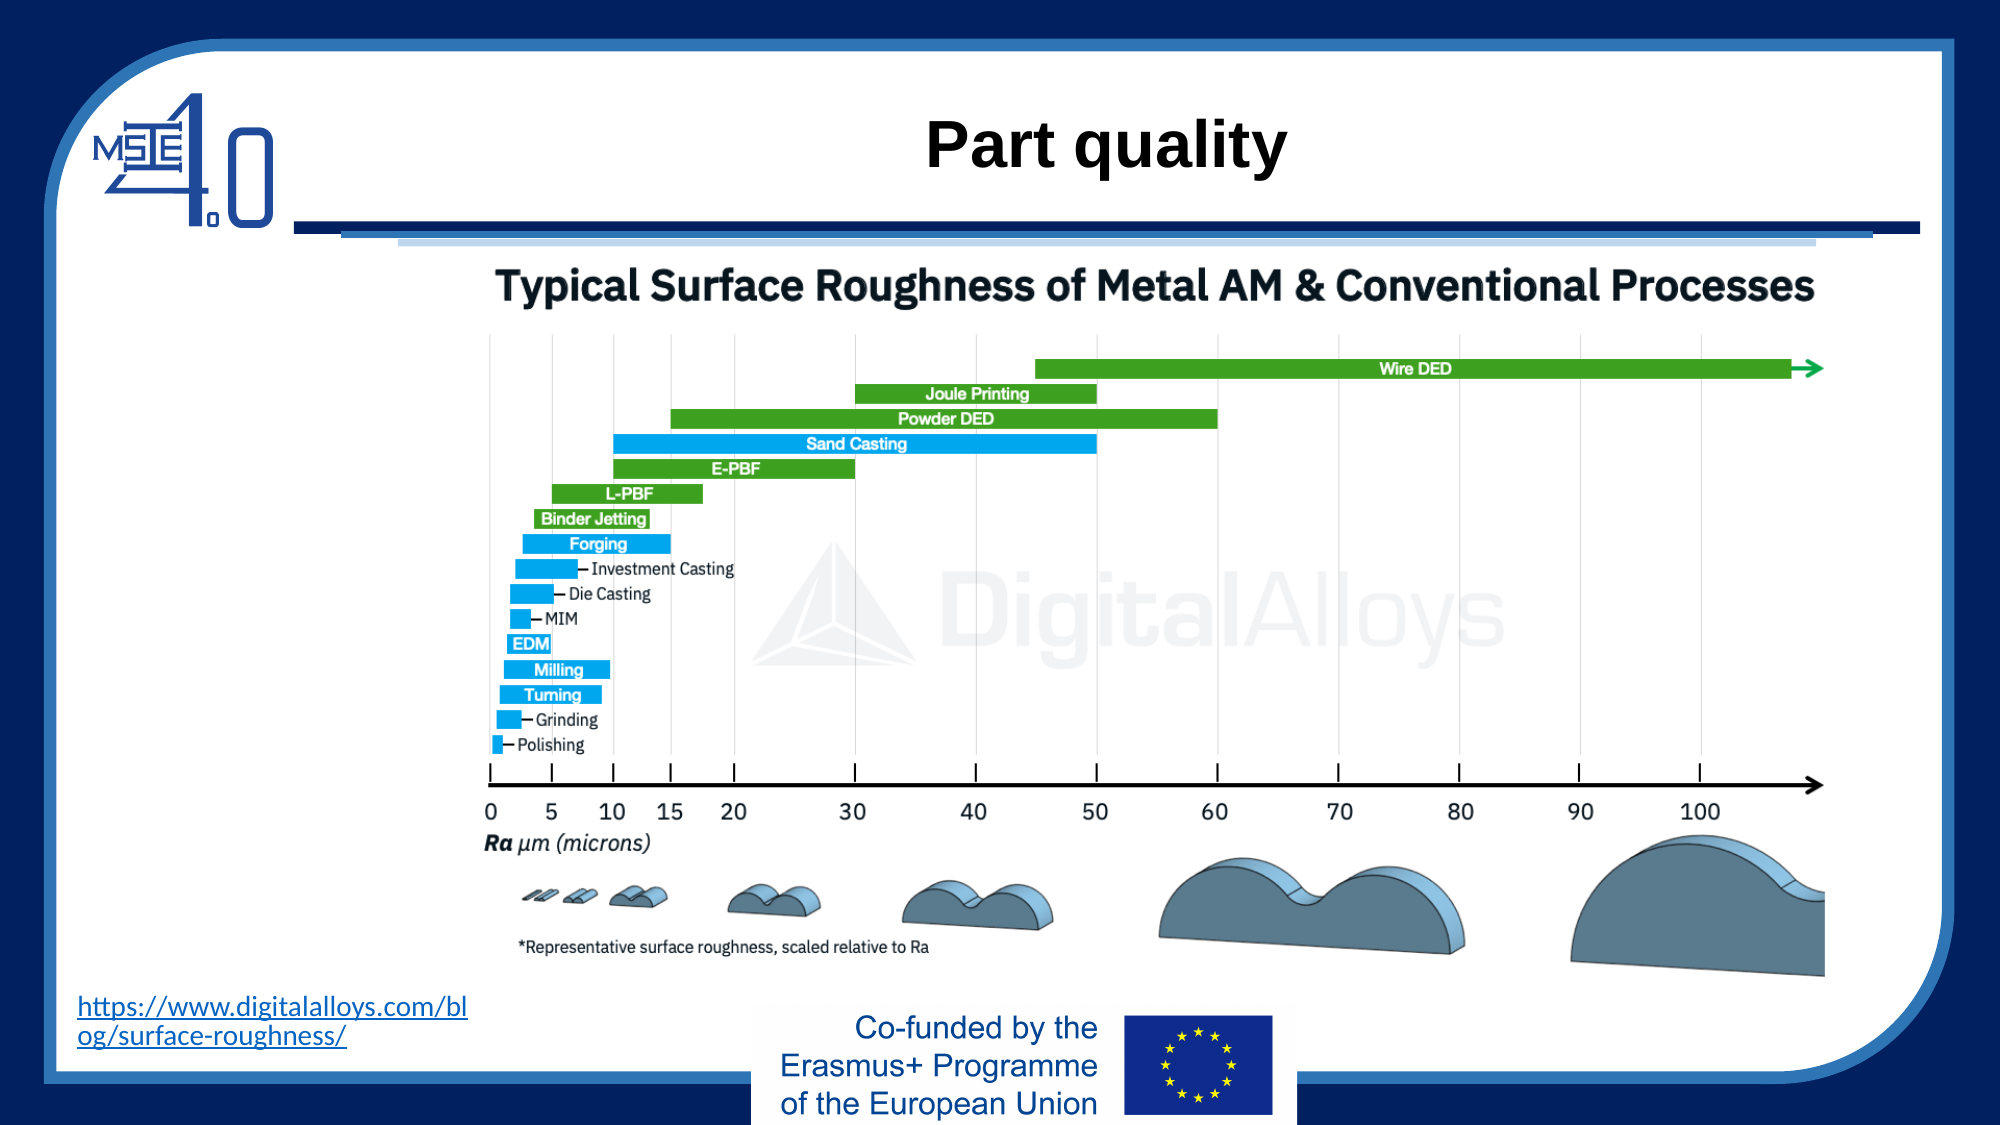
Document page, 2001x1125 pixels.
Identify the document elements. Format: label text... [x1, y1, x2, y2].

picture [456, 264, 1853, 1125]
title Part quality [294, 73, 1921, 220]
text_box https://www.digitalalloys.com/blog/surface-roughness/ [62, 979, 494, 1030]
